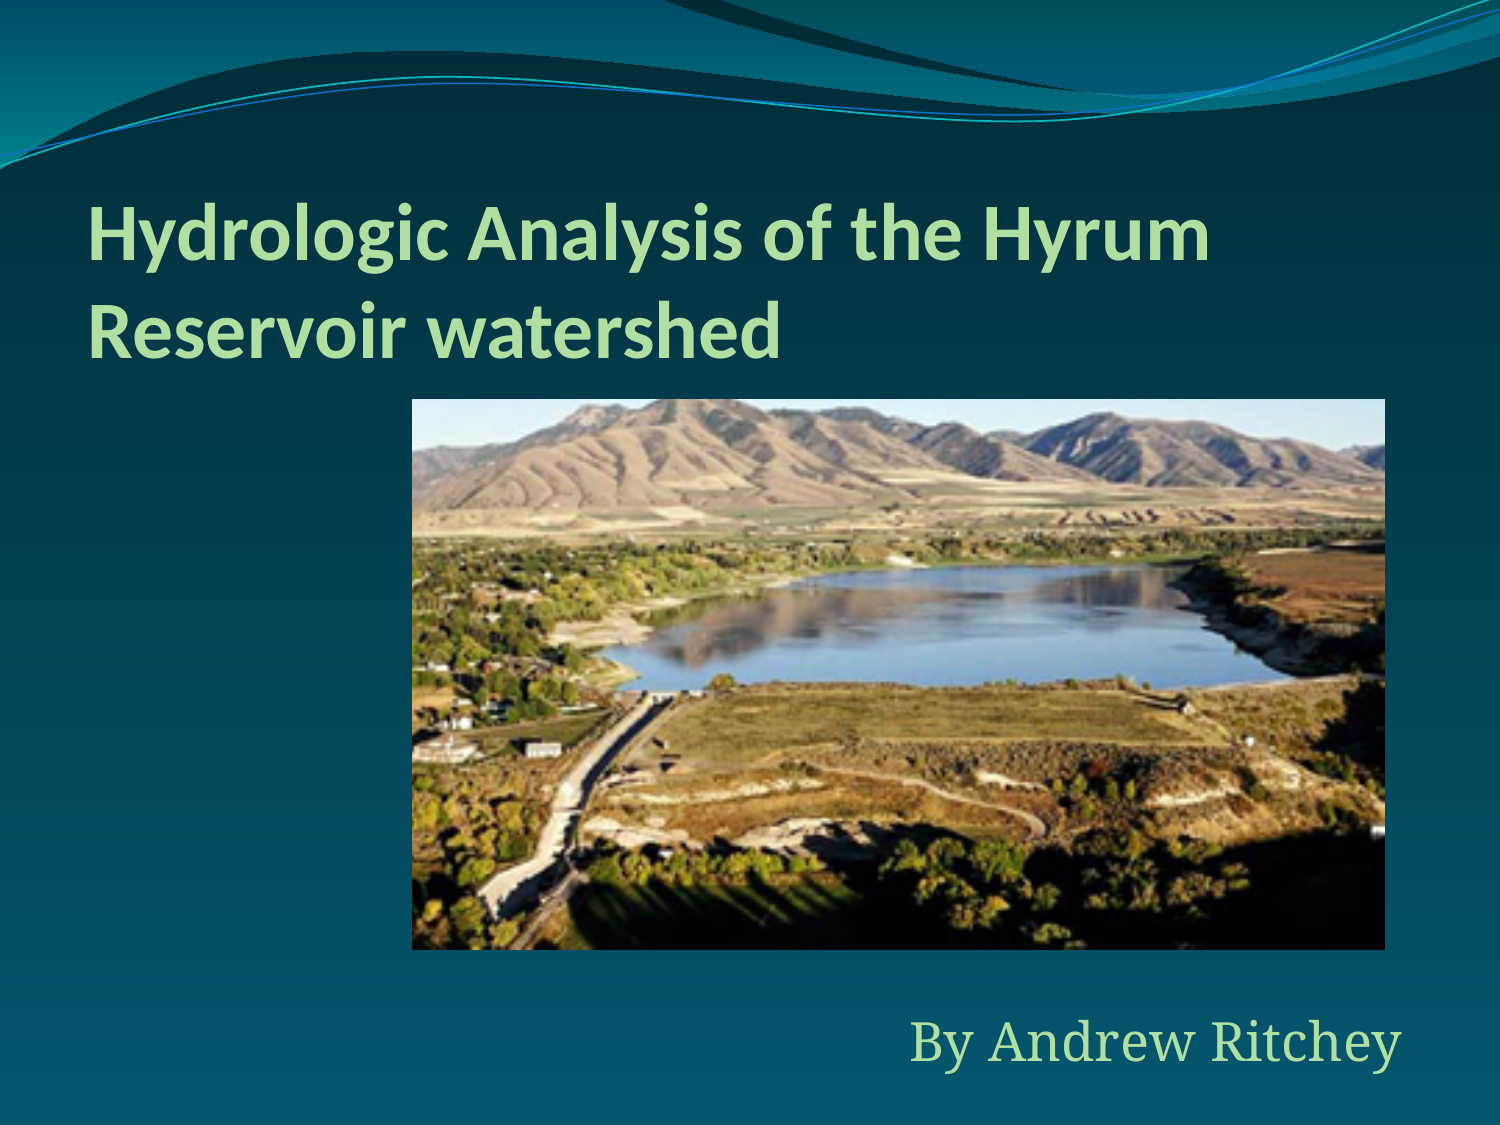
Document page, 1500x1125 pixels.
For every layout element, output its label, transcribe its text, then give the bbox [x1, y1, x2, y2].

picture [413, 400, 1384, 949]
subtitle By Andrew Ritchey [125, 999, 1414, 1093]
title Hydrologic Analysis of the Hyrum Reservoir watershed [87, 174, 1376, 375]
